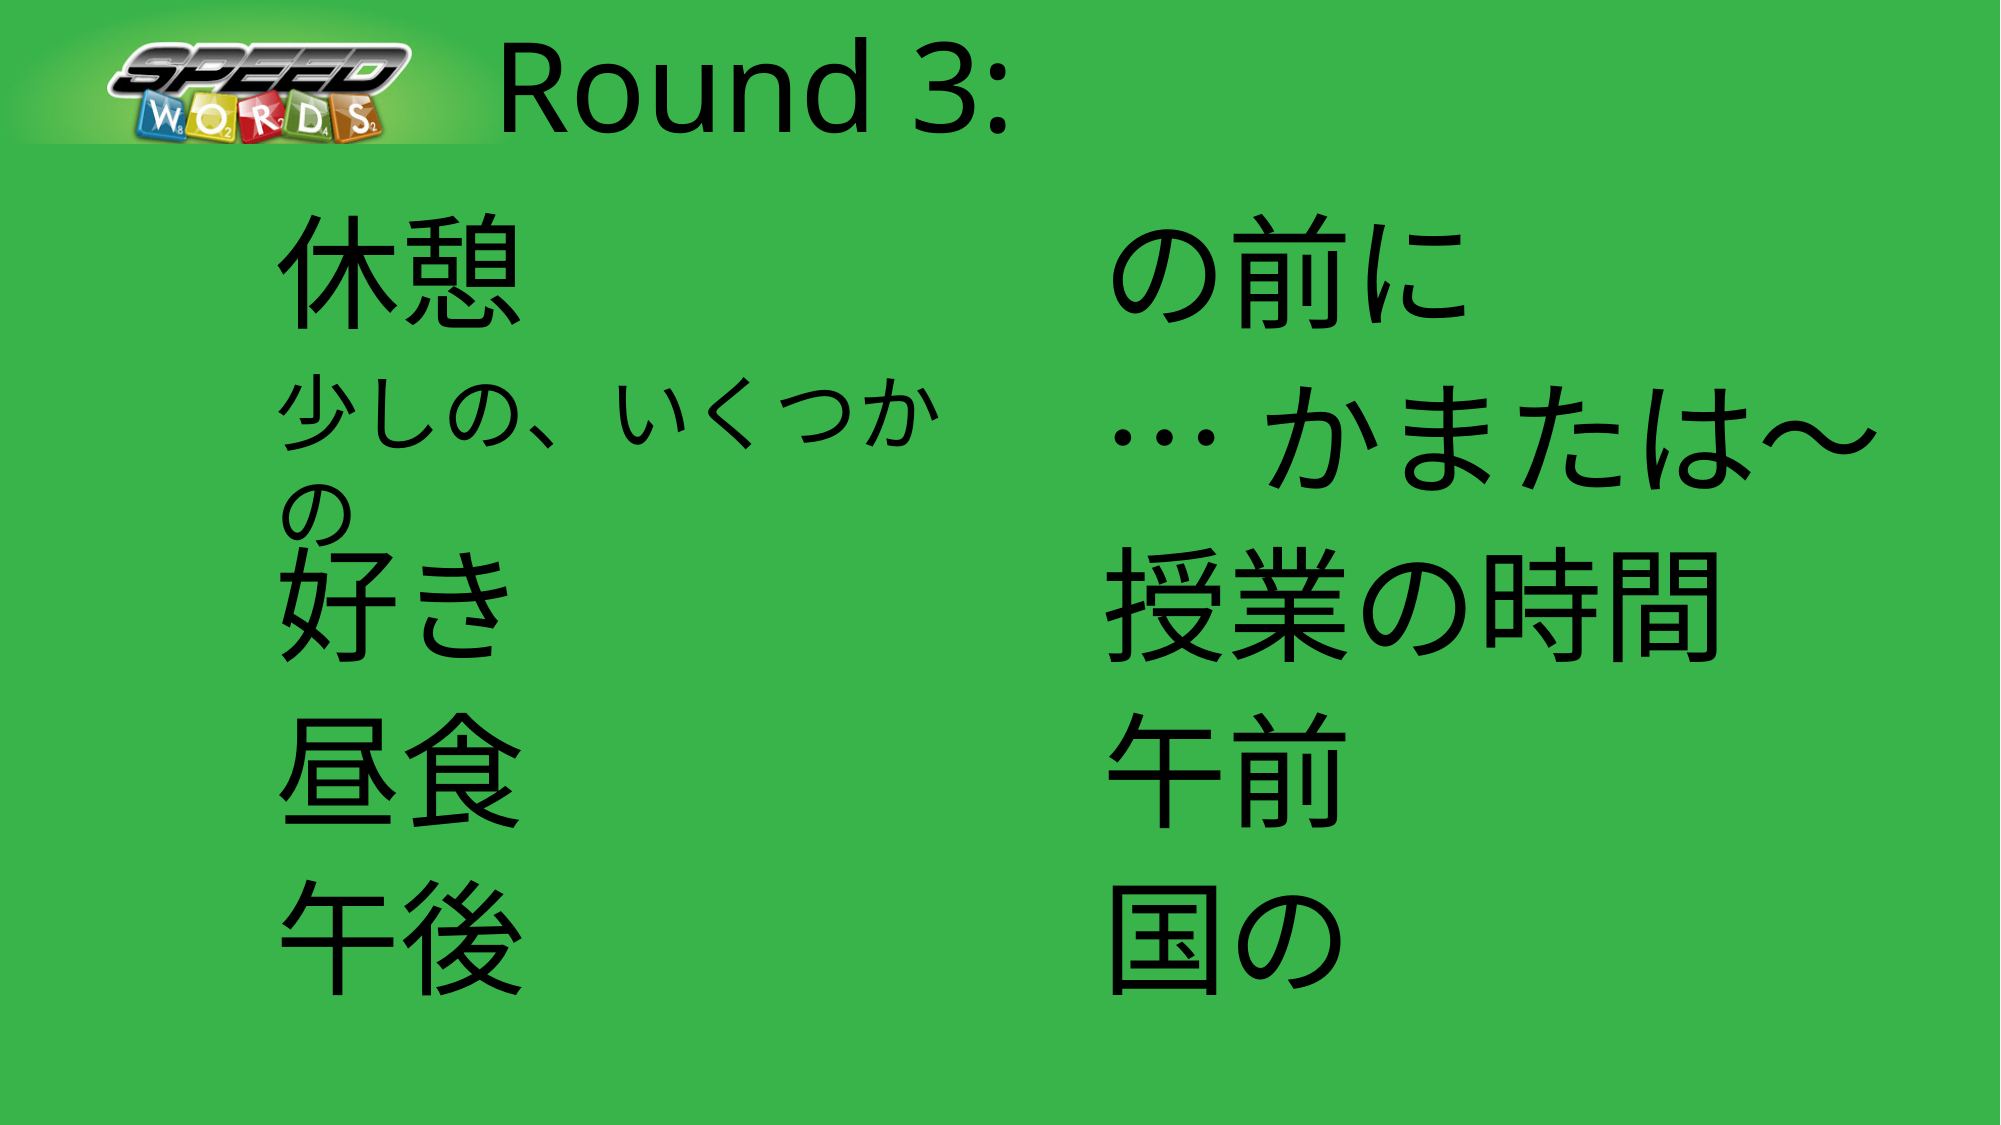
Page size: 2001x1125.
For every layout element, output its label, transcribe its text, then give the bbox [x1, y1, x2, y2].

text_box 午前 [1087, 686, 1827, 852]
text_box …かまたは～ [1087, 353, 1908, 519]
text_box 少しの、いくつかの [260, 353, 1000, 519]
picture [0, 0, 522, 144]
text_box の前に [1087, 186, 1827, 352]
text_box 昼食 [260, 686, 1000, 852]
text_box 国の [1087, 853, 1827, 1018]
text_box 休憩 [260, 186, 1000, 352]
text_box 午後 [260, 853, 1000, 1018]
text_box 好き [260, 519, 1000, 685]
text_box 授業の時間 [1087, 519, 1827, 685]
text_box Round 3: [477, 0, 1479, 165]
